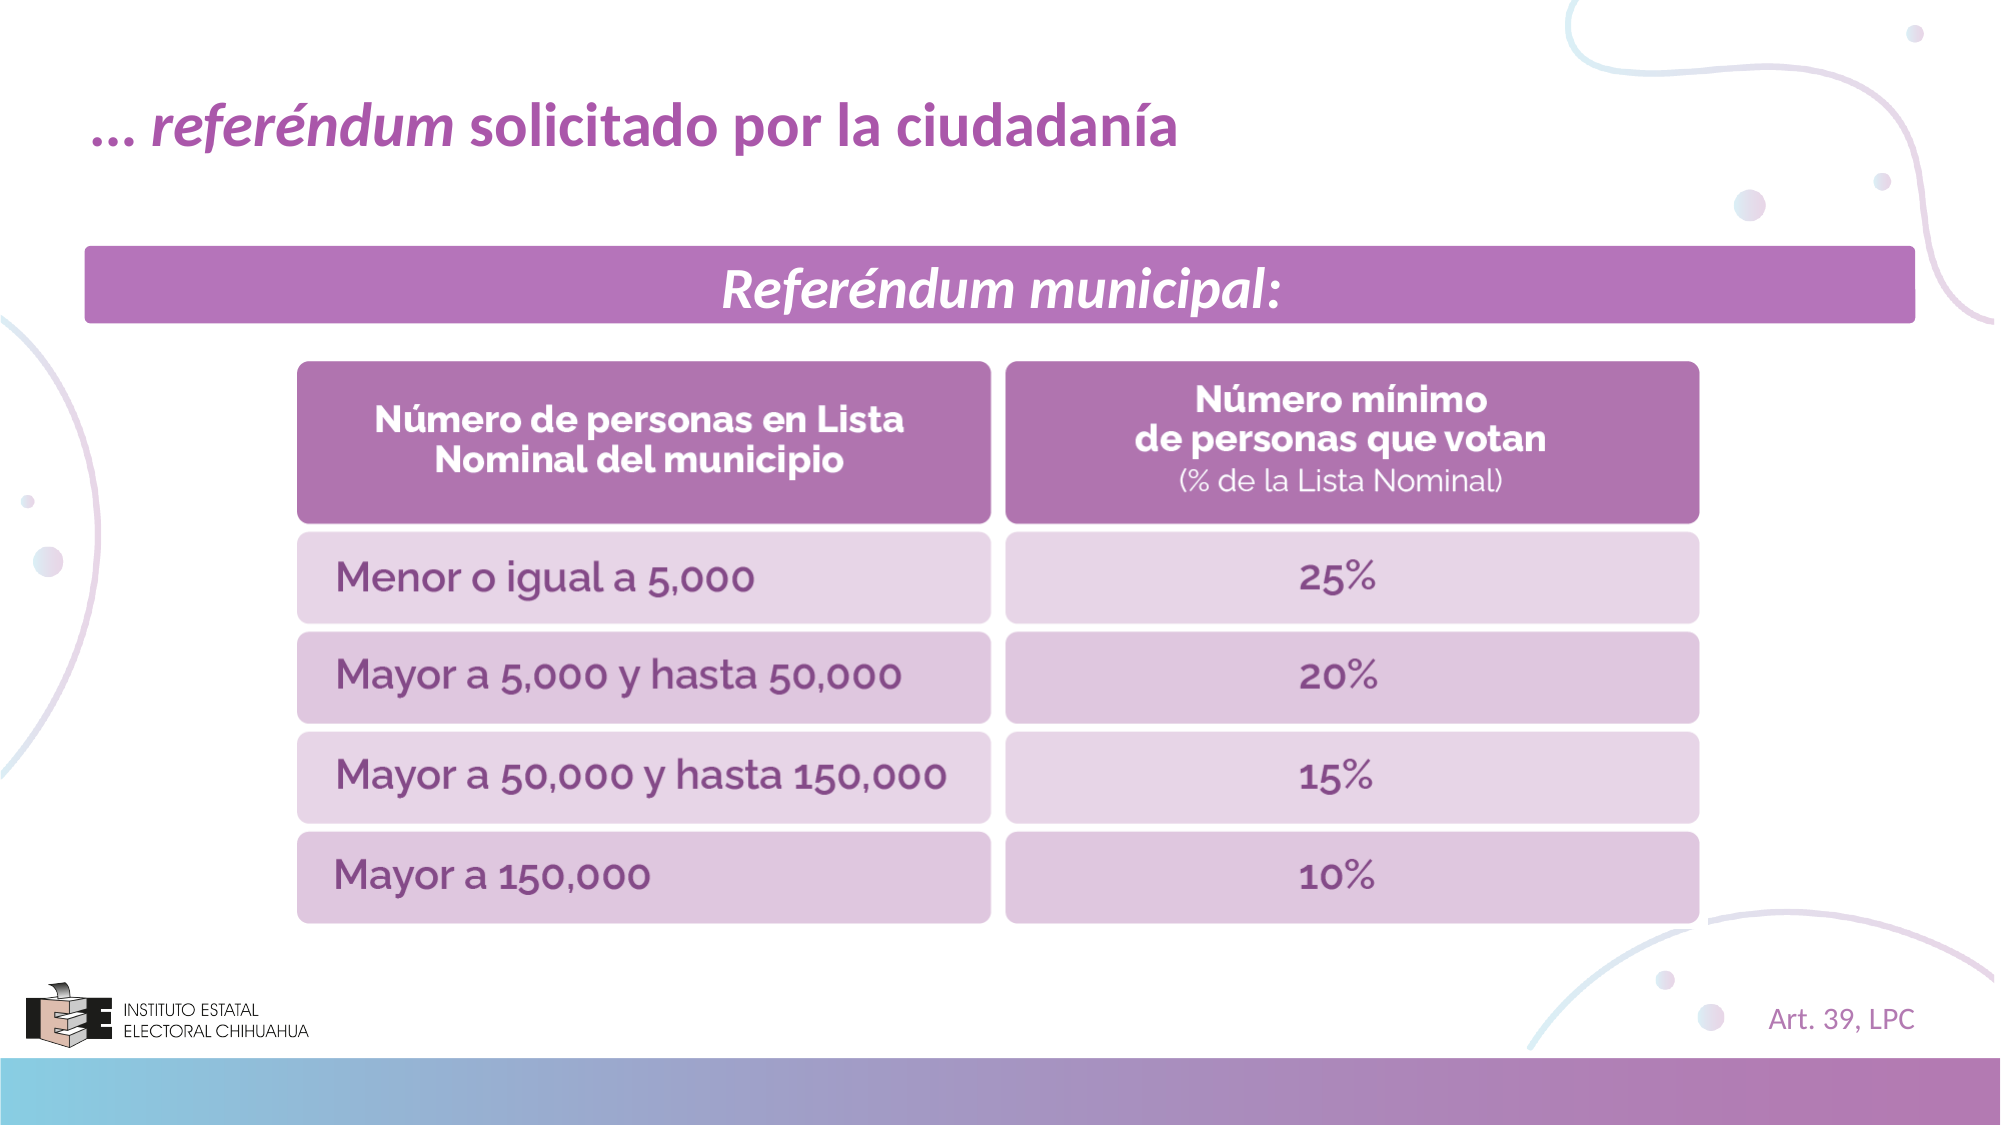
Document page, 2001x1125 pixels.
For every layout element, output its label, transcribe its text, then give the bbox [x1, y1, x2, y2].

text_box Art. 39, LPC [1148, 990, 1931, 1044]
text_box [83, 244, 1917, 325]
text_box Referéndum municipal: [368, 245, 1636, 328]
picture [0, 0, 2001, 1125]
text_box … referéndum solicitado por la ciudadanía [77, 76, 1210, 167]
